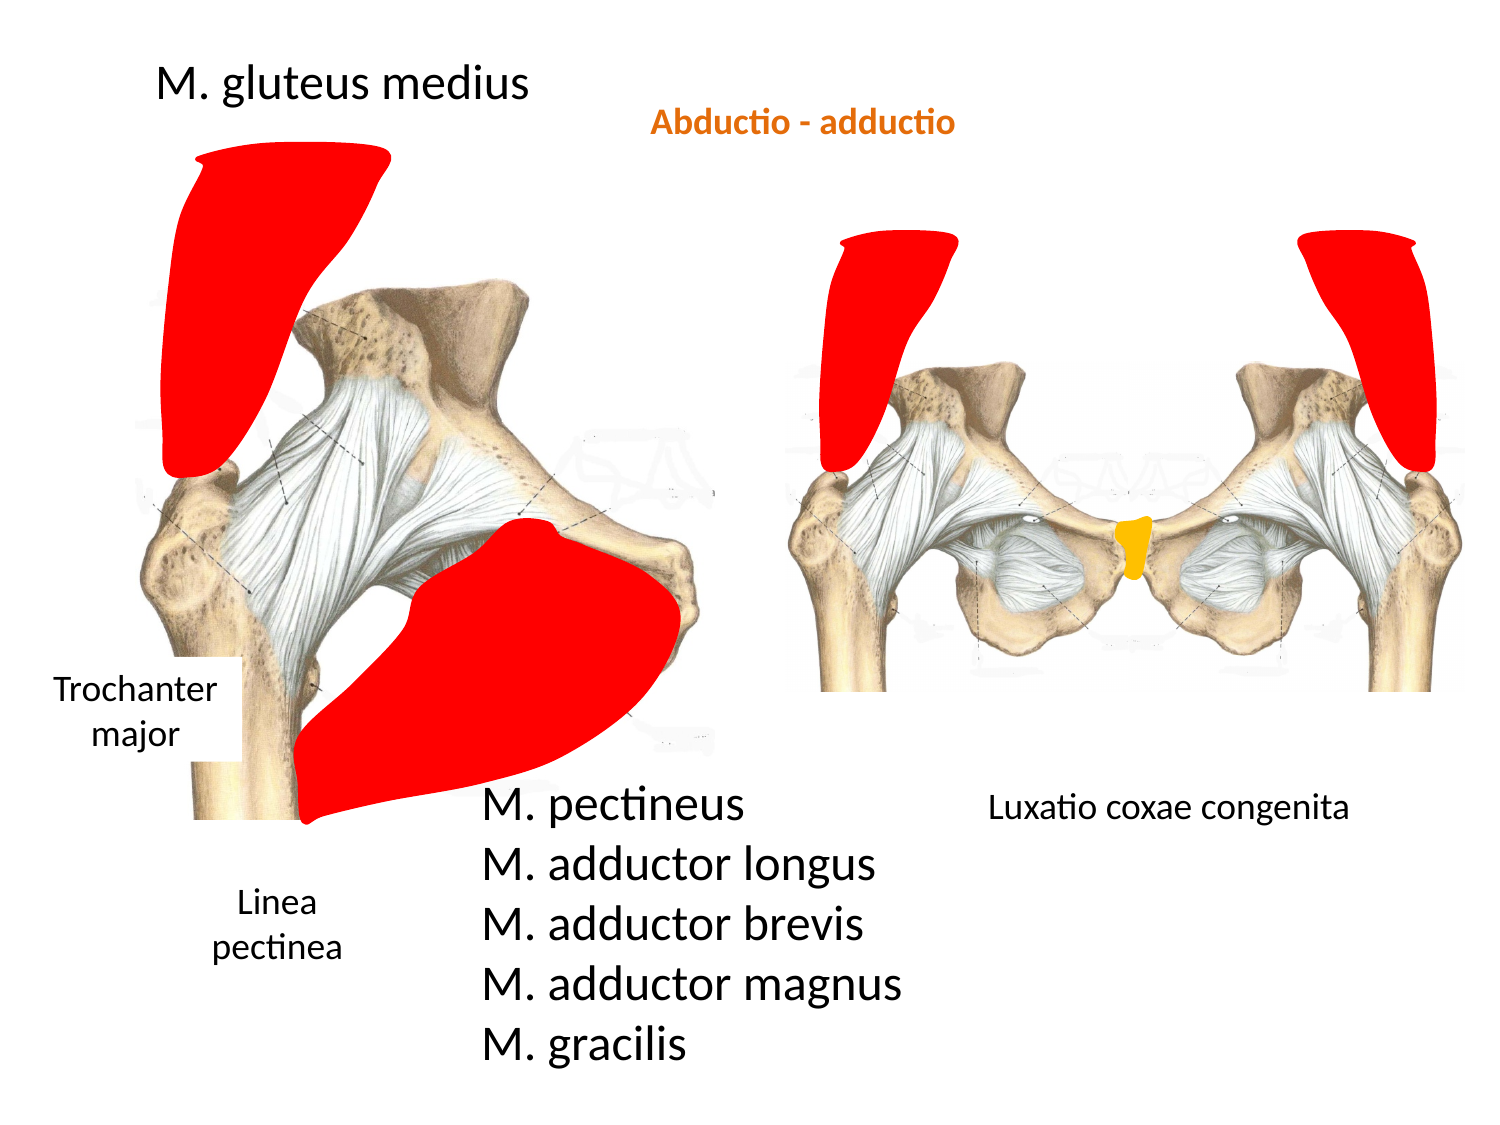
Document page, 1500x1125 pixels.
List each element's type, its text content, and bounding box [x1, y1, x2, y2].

picture [135, 278, 715, 821]
text_box M. pectineus M. adductor longus M. adductor brevis M. adductor magnus M. gracilis [466, 763, 987, 1078]
text_box Luxatio coxae congenita [915, 775, 1424, 835]
text_box Abductio - adductio [537, 89, 1069, 150]
text_box [169, 141, 392, 277]
text_box M. gluteus medius [112, 42, 573, 118]
text_box [821, 230, 959, 360]
text_box Trochanter major [29, 656, 130, 762]
text_box Linea pectinea [171, 869, 384, 975]
text_box [1297, 230, 1435, 360]
picture [785, 361, 1465, 692]
